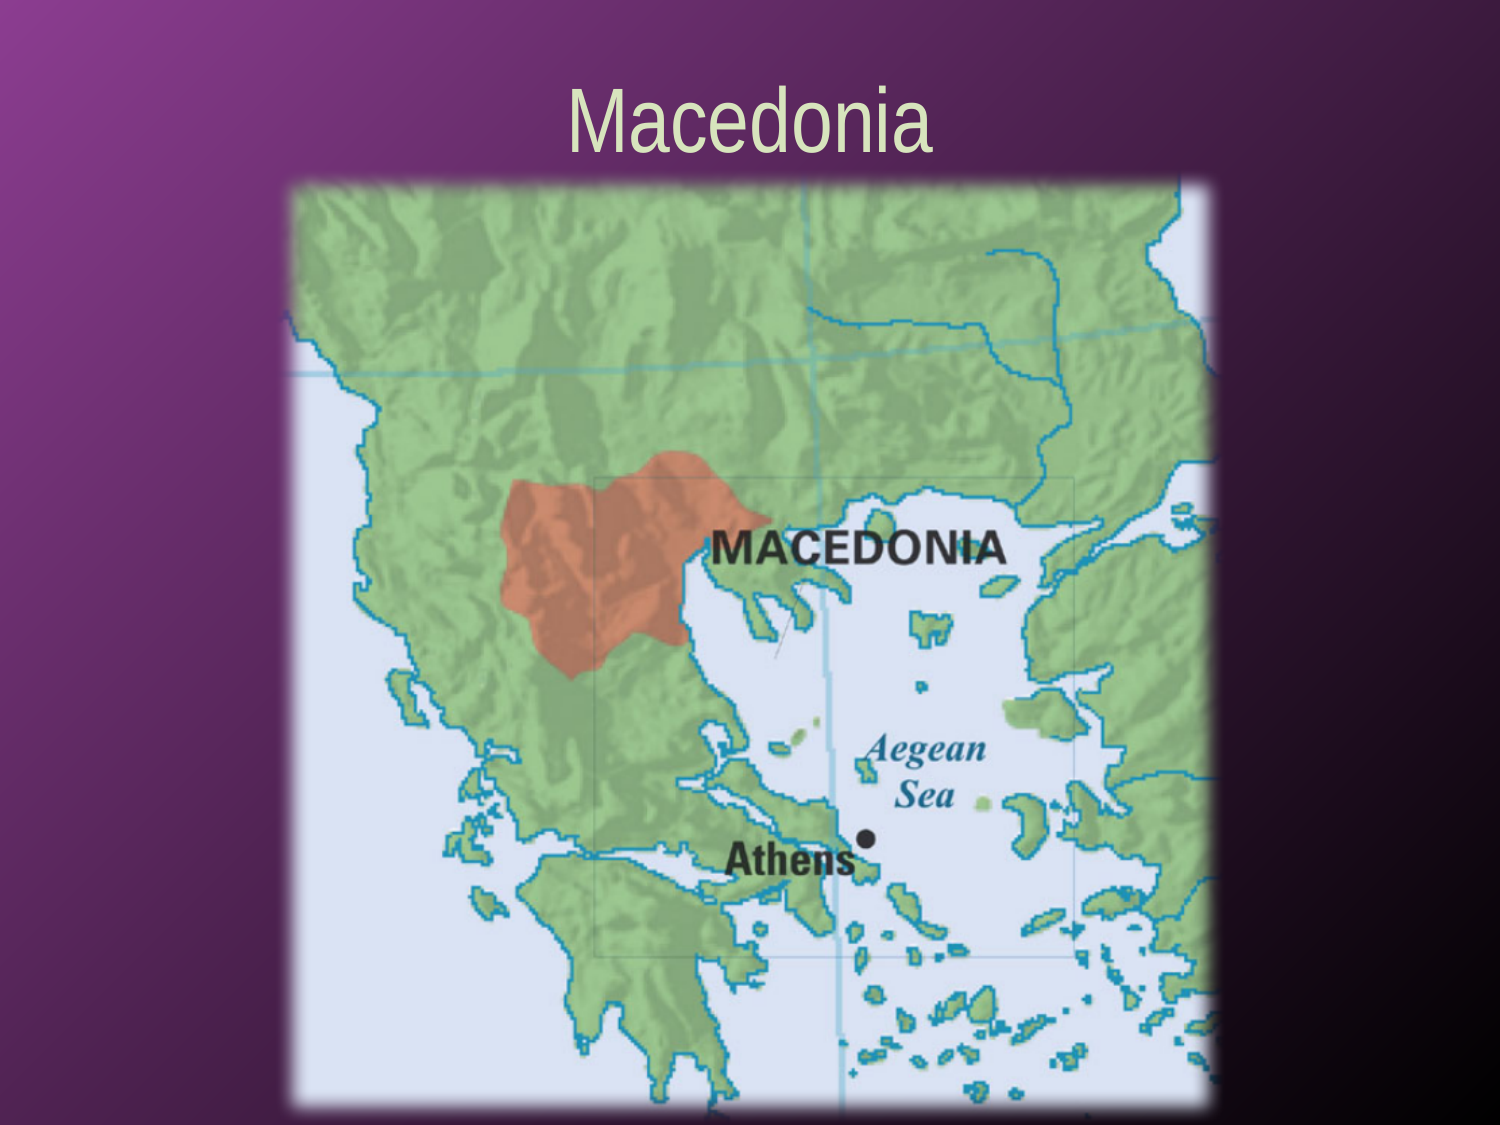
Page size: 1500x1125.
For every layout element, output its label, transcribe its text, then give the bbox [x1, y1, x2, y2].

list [274, 167, 1226, 1125]
title Macedonia [75, 0, 1425, 233]
